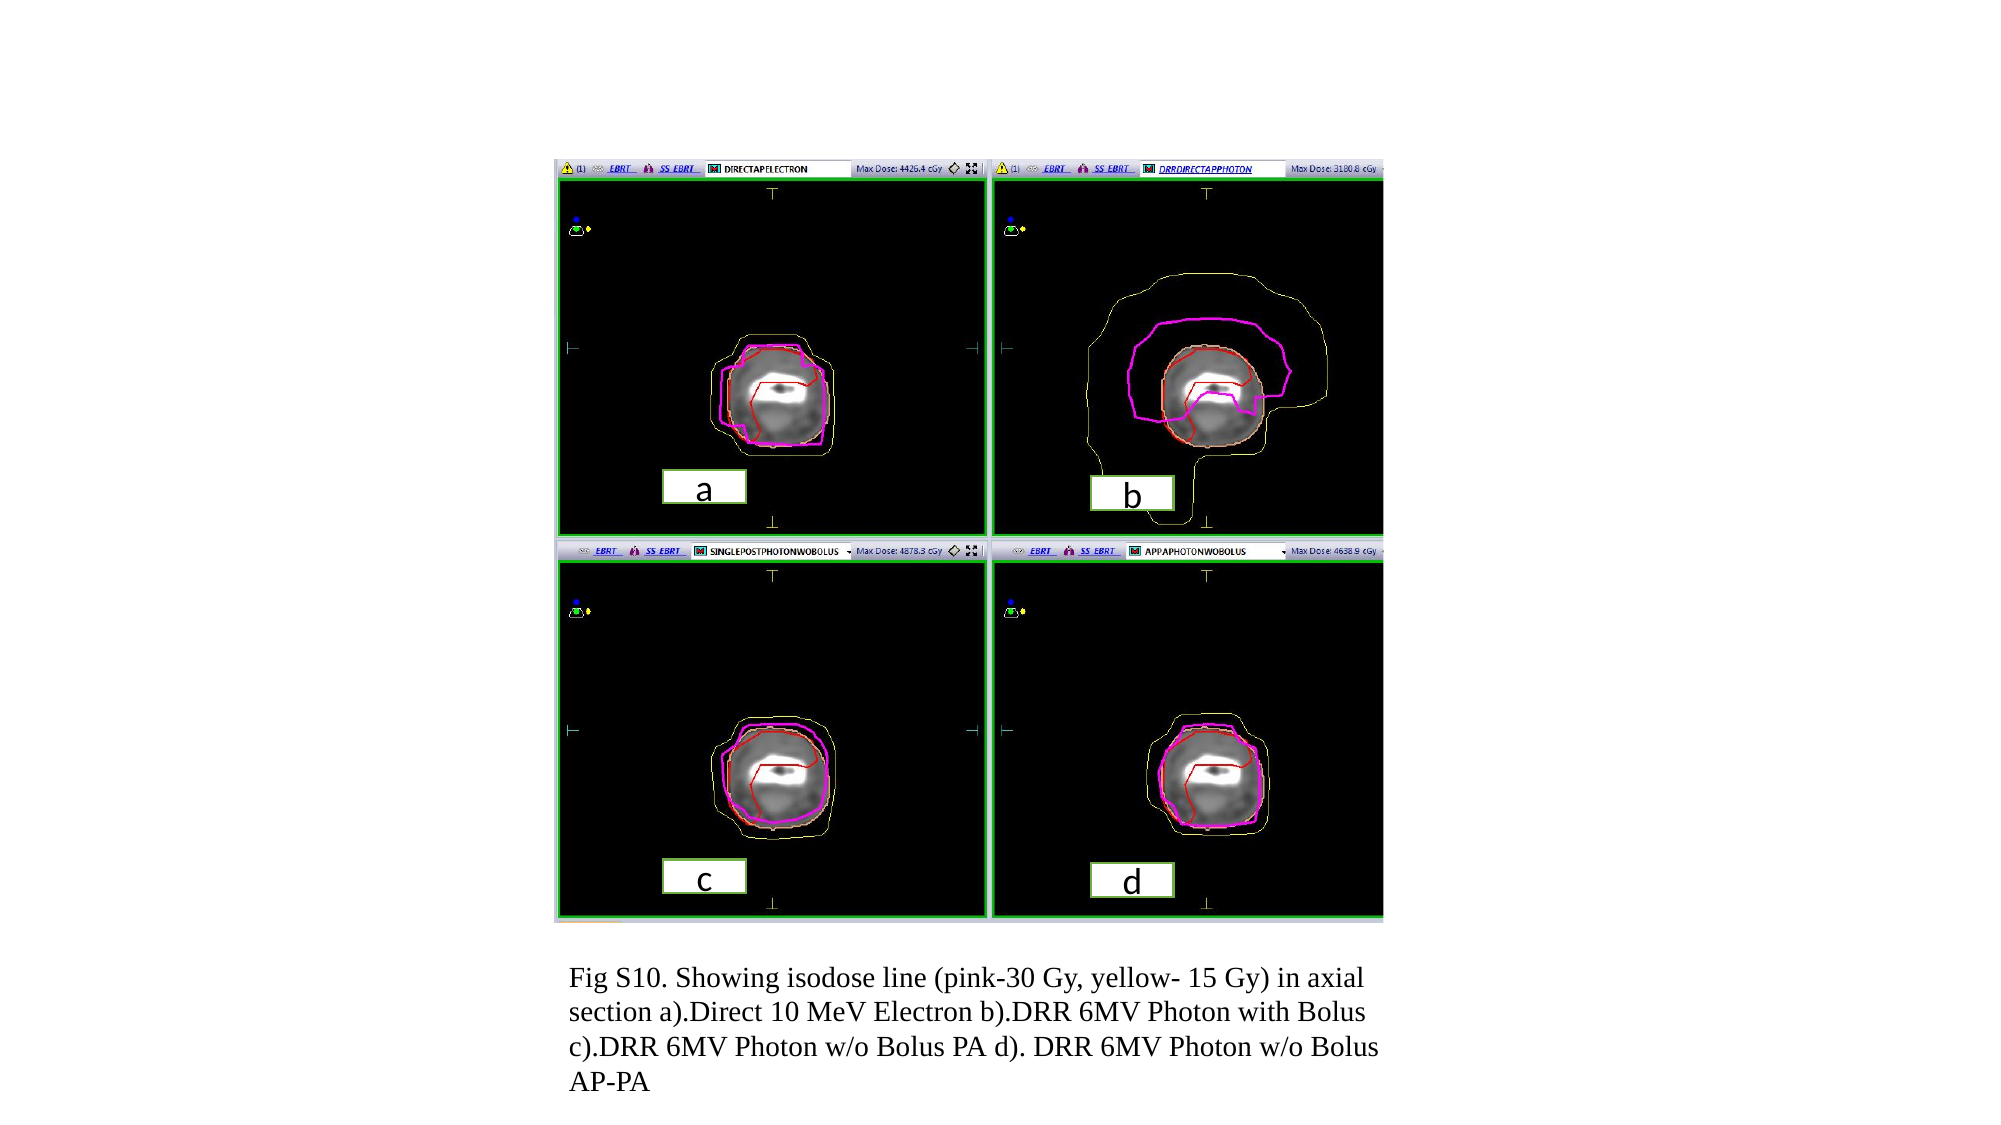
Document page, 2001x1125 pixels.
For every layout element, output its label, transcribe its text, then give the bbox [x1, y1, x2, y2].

text_box Fig S10. Showing isodose line (pink-30 Gy, yellow- 15 Gy) in axial section a).Direct 10 MeV Electron b).DRR 6MV Photon with Bolus c).DRR 6MV Photon w/o Bolus PA d). DRR 6MV Photon w/o Bolus AP-PA [554, 950, 1424, 1125]
picture [554, 159, 1384, 924]
